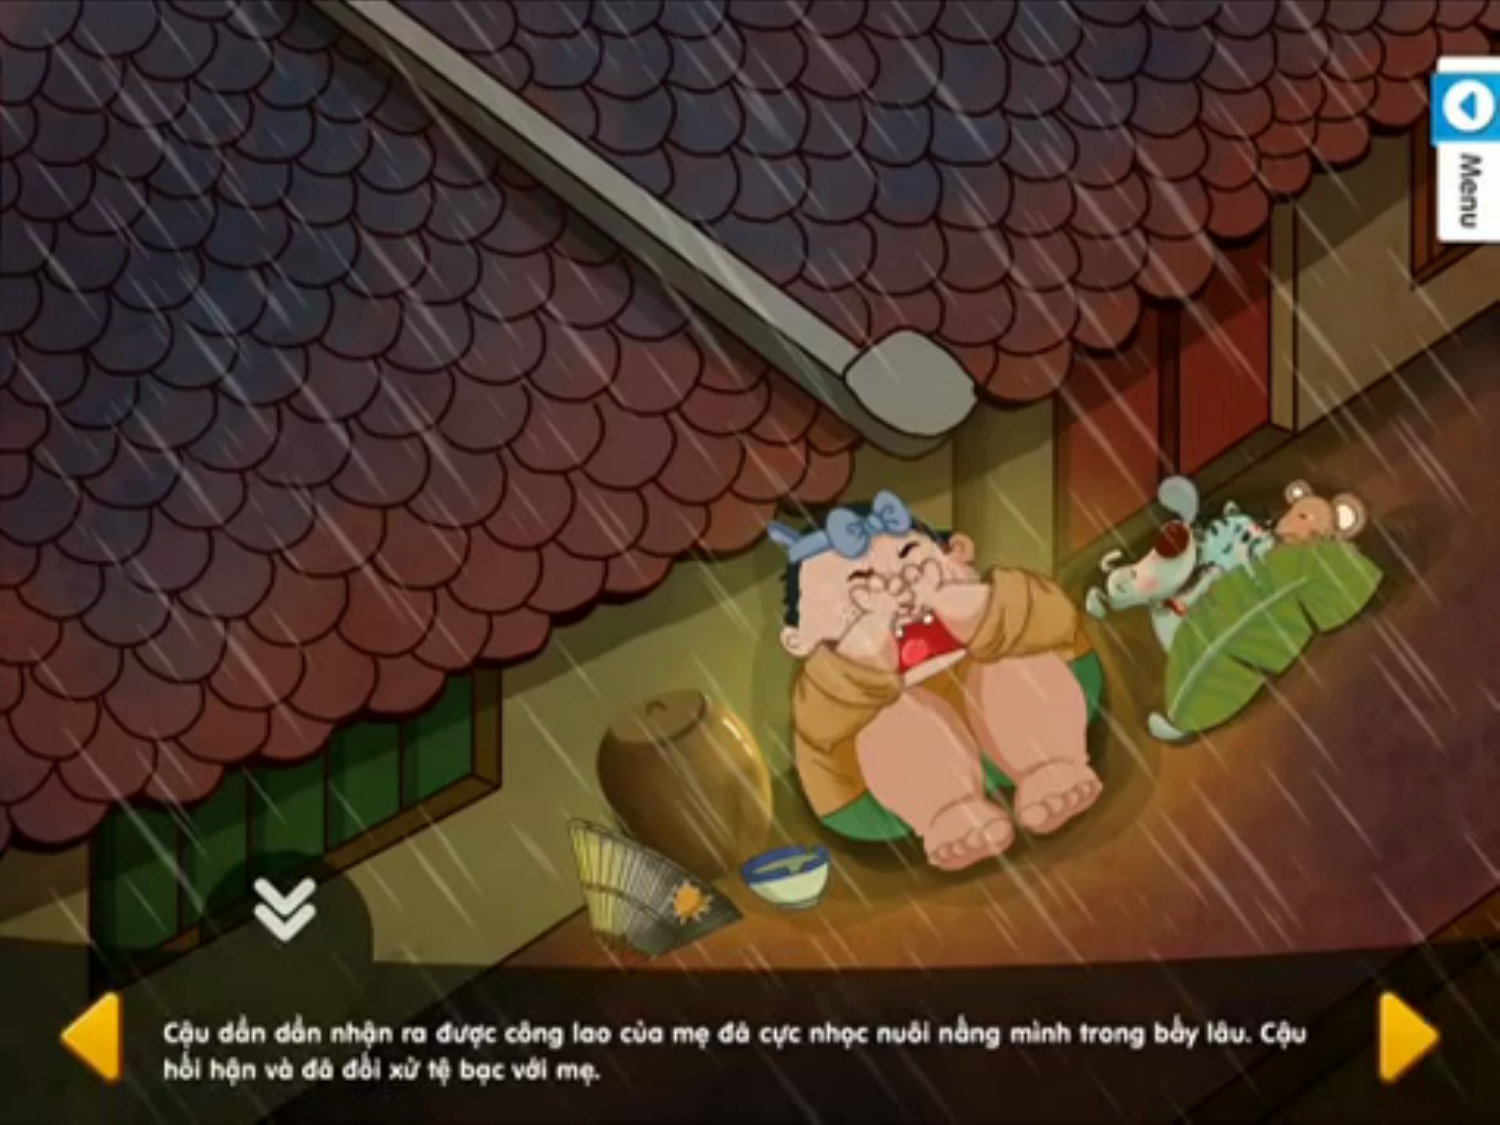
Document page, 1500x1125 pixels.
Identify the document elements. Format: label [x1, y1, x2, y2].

list [0, 0, 1500, 1125]
